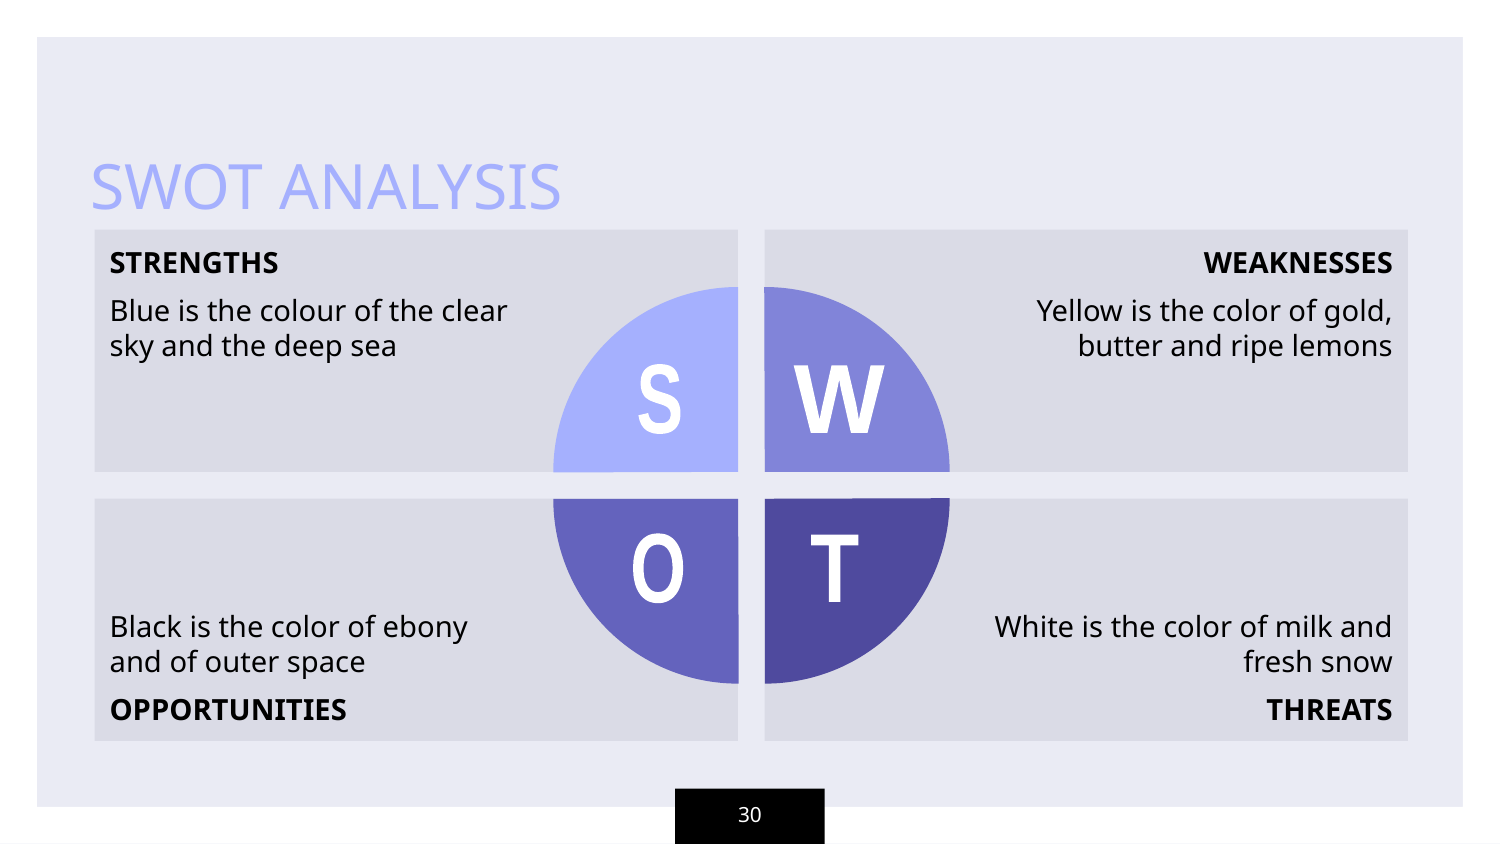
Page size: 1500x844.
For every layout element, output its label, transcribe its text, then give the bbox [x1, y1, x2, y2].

text_box White is the color of milk and fresh snow THREATS [764, 498, 1408, 741]
slide_number ‹#› [675, 788, 825, 844]
text_box Black is the color of ebony and of outer space OPPORTUNITIES [94, 498, 738, 741]
text_box [764, 498, 950, 684]
text_box STRENGTHS Blue is the colour of the clear sky and the deep sea [94, 229, 738, 472]
text_box WEAKNESSES Yellow is the color of gold, butter and ripe lemons [764, 229, 1408, 472]
text_box [553, 287, 739, 473]
text_box [764, 287, 950, 472]
title SWOT ANALYSIS [75, 96, 918, 237]
text_box [553, 498, 739, 684]
